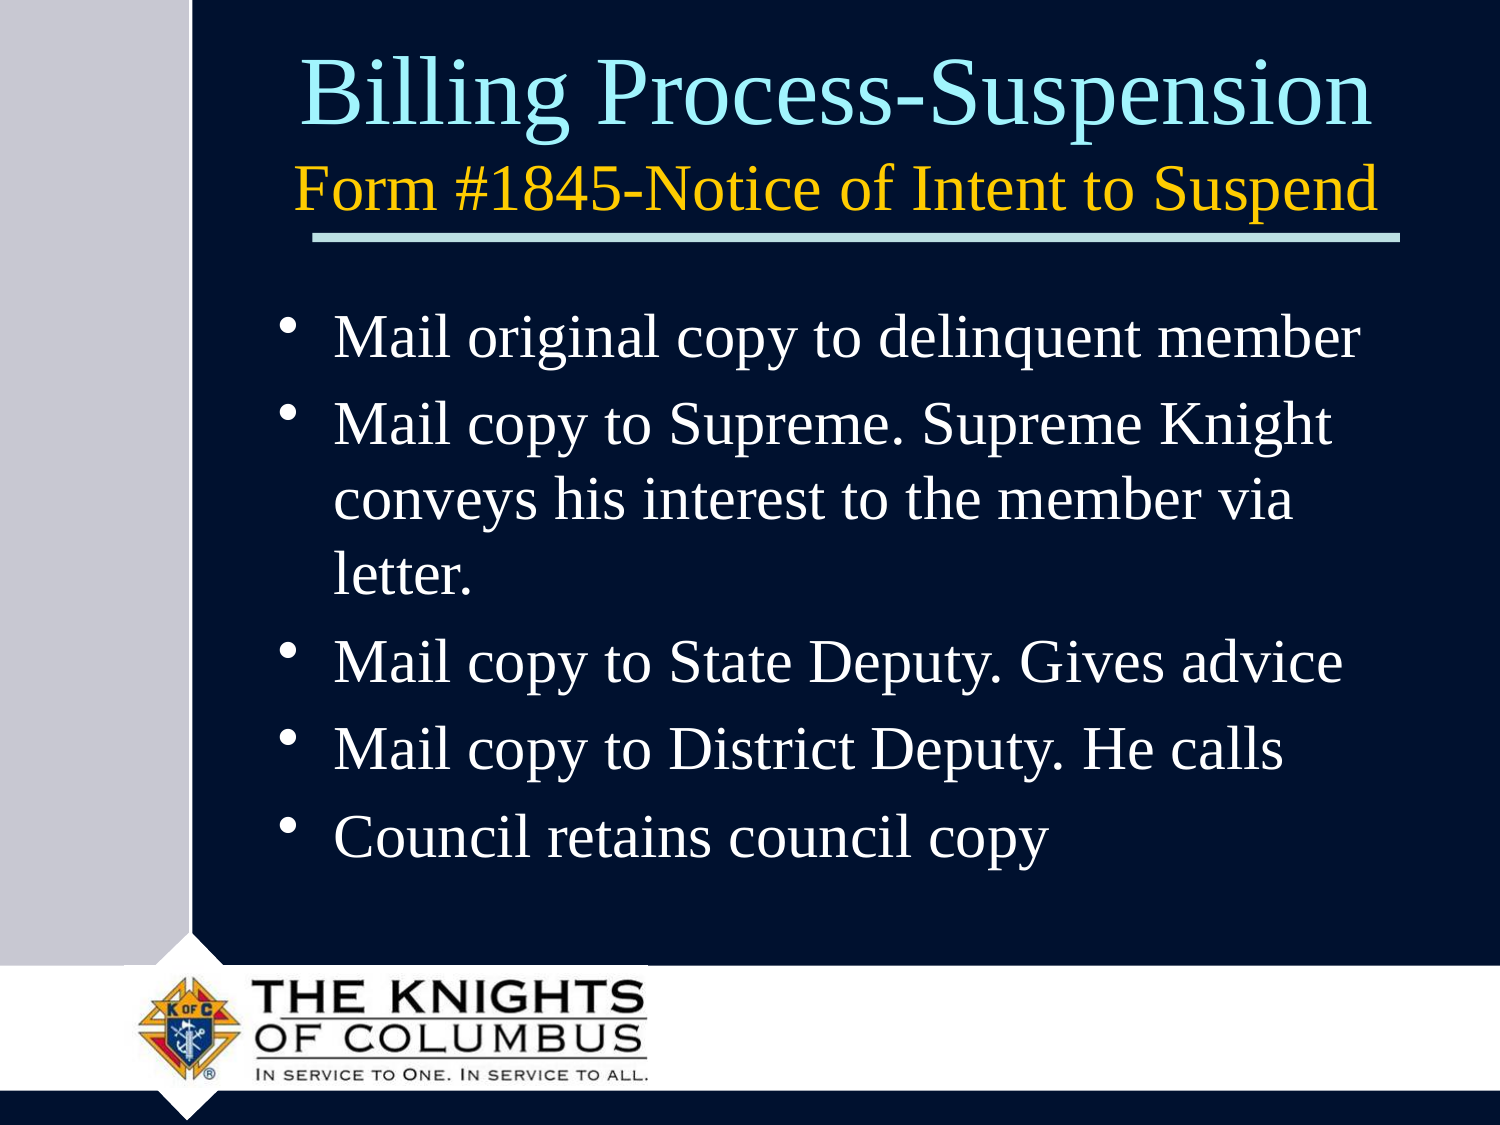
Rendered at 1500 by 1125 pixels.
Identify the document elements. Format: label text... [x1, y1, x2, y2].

list Mail original copy to delinquent member Mail copy to Supreme. Supreme Knight conveys his interest to the member via letter. Mail copy to State Deputy. Gives advice Mail copy to District Deputy. He calls Council retains council copy [262, 287, 1426, 963]
picture [124, 965, 648, 1088]
title Billing Process-Suspension Form #1845-Notice of Intent to Suspend [249, 24, 1426, 226]
